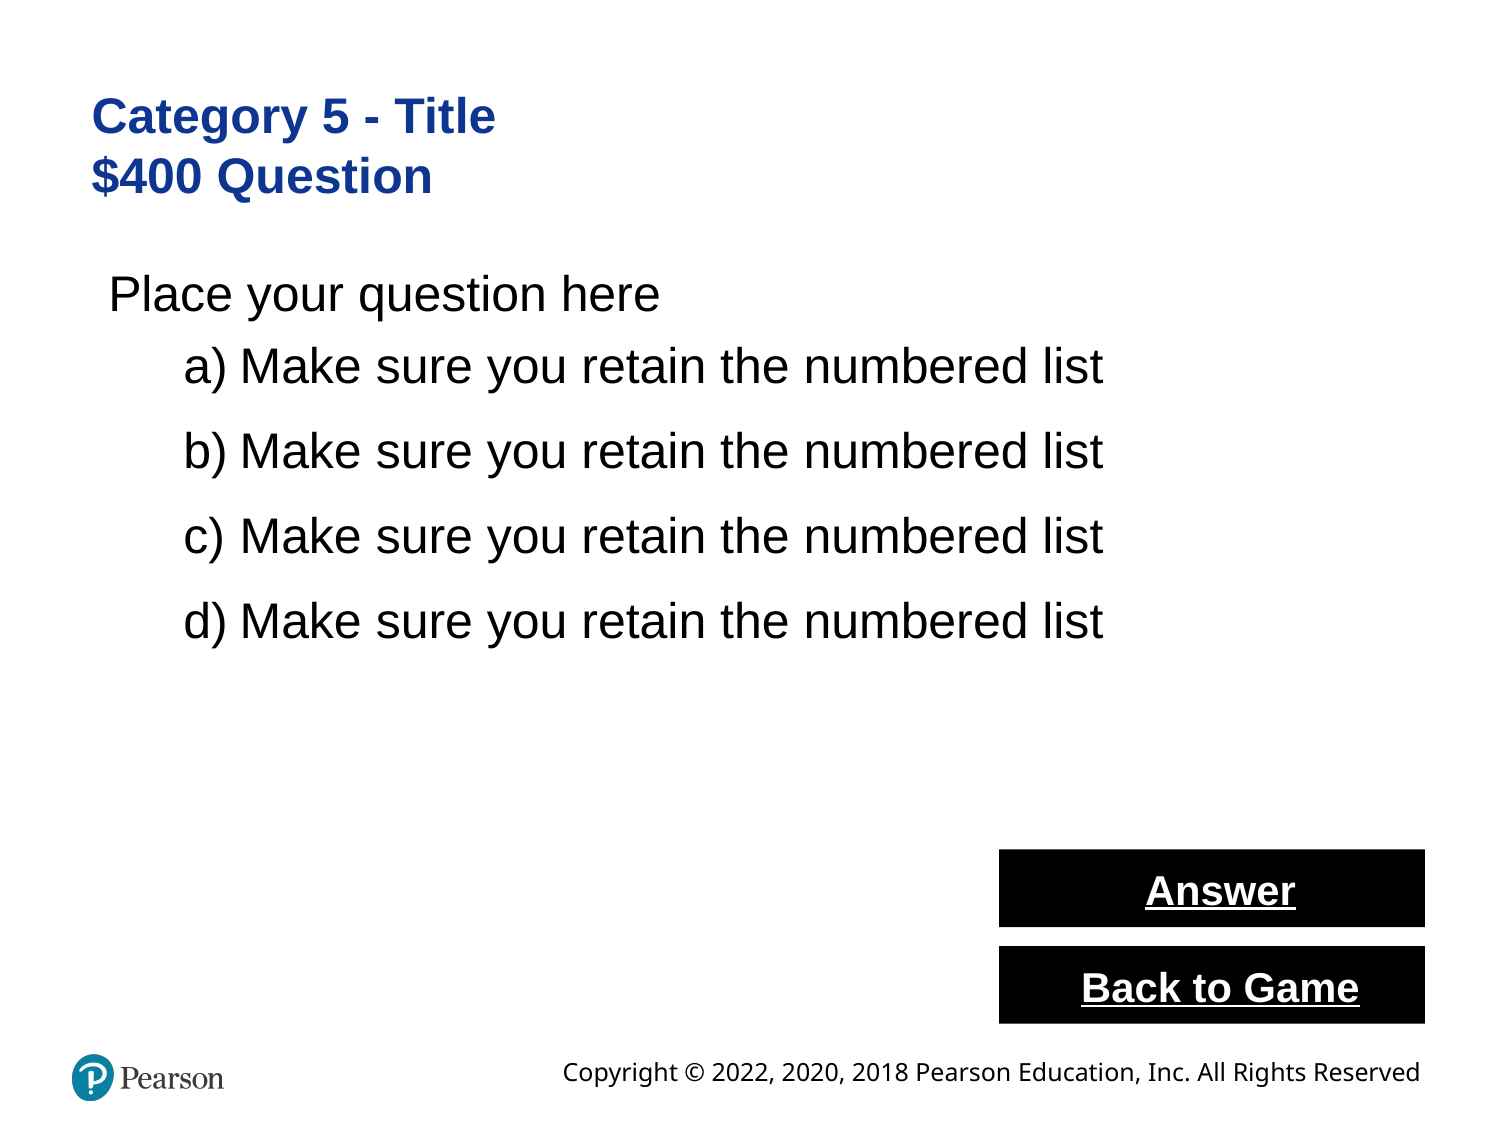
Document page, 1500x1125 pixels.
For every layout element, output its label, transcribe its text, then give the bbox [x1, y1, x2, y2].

list Place your question here Make sure you retain the numbered list Make sure you retain the numbered list Make sure you retain the numbered list Make sure you retain the numbered list [76, 246, 1458, 767]
list Back to Game [999, 946, 1425, 1024]
picture [72, 1054, 88, 1070]
title Category 5 - Title $400 Question [76, 35, 1427, 219]
picture [80, 1063, 106, 1088]
picture [72, 1087, 83, 1101]
picture [98, 1054, 224, 1101]
list Answer [999, 849, 1425, 928]
